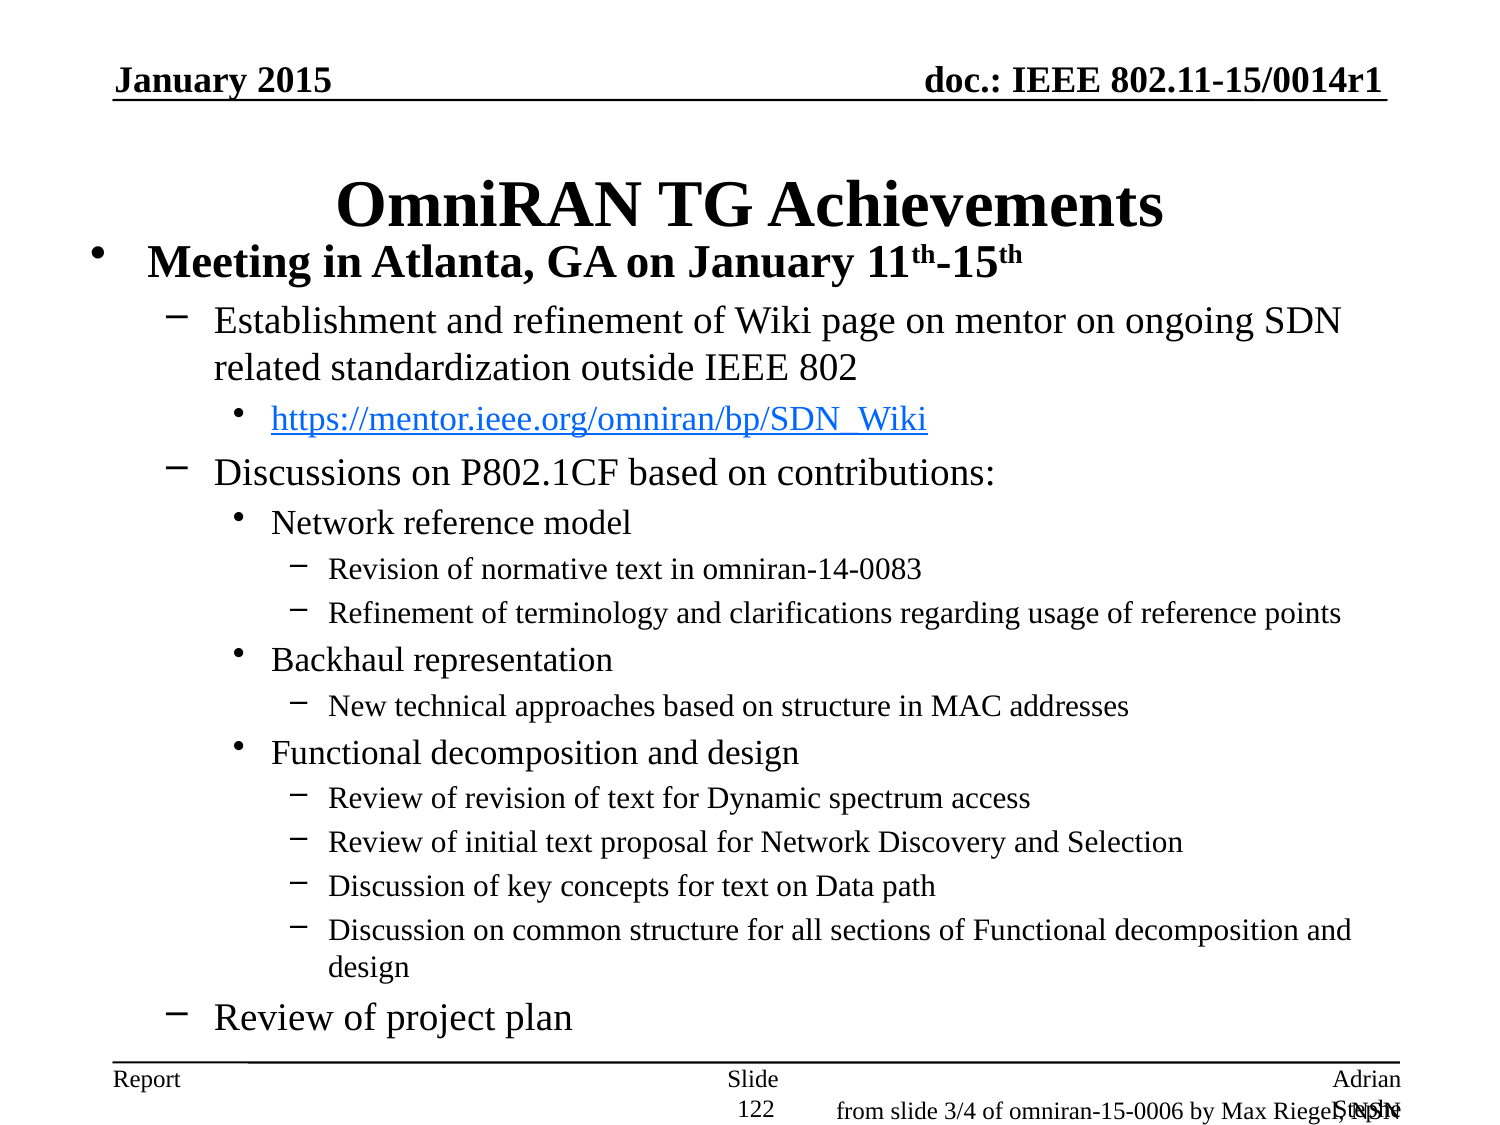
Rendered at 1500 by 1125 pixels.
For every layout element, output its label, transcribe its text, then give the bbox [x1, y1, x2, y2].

slide_number Slide 122 [711, 1061, 801, 1093]
text_box from slide 3/4 of omniran-15-0006 by Max Riegel, NSN [343, 1087, 1417, 1125]
title OmniRAN TG Achievements [112, 112, 1388, 222]
list Meeting in Atlanta, GA on January 11th-15th Establishment and refinement of Wiki page on mentor on ongoing SDN related standardization outside IEEE 802 https://mentor.ieee.org/omniran/bp/SDN_Wiki Discussions on P802.1CF based on contributions: Network reference model Revision of normative text in omniran-14-0083 Refinement of terminology and clarifications regarding usage of reference points Backhaul representation New technical approaches based on structure in MAC addresses Functional decomposition and design Review of revision of text for Dynamic spectrum access Review of initial text proposal for Network Discovery and Selection Discussion of key concepts for text on Data path Discussion on common structure for all sections of Functional decomposition and design Review of project plan [75, 222, 1425, 1050]
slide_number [114, 54, 374, 101]
footer Adrian Stephens, Intel Corporation [1324, 1061, 1402, 1093]
